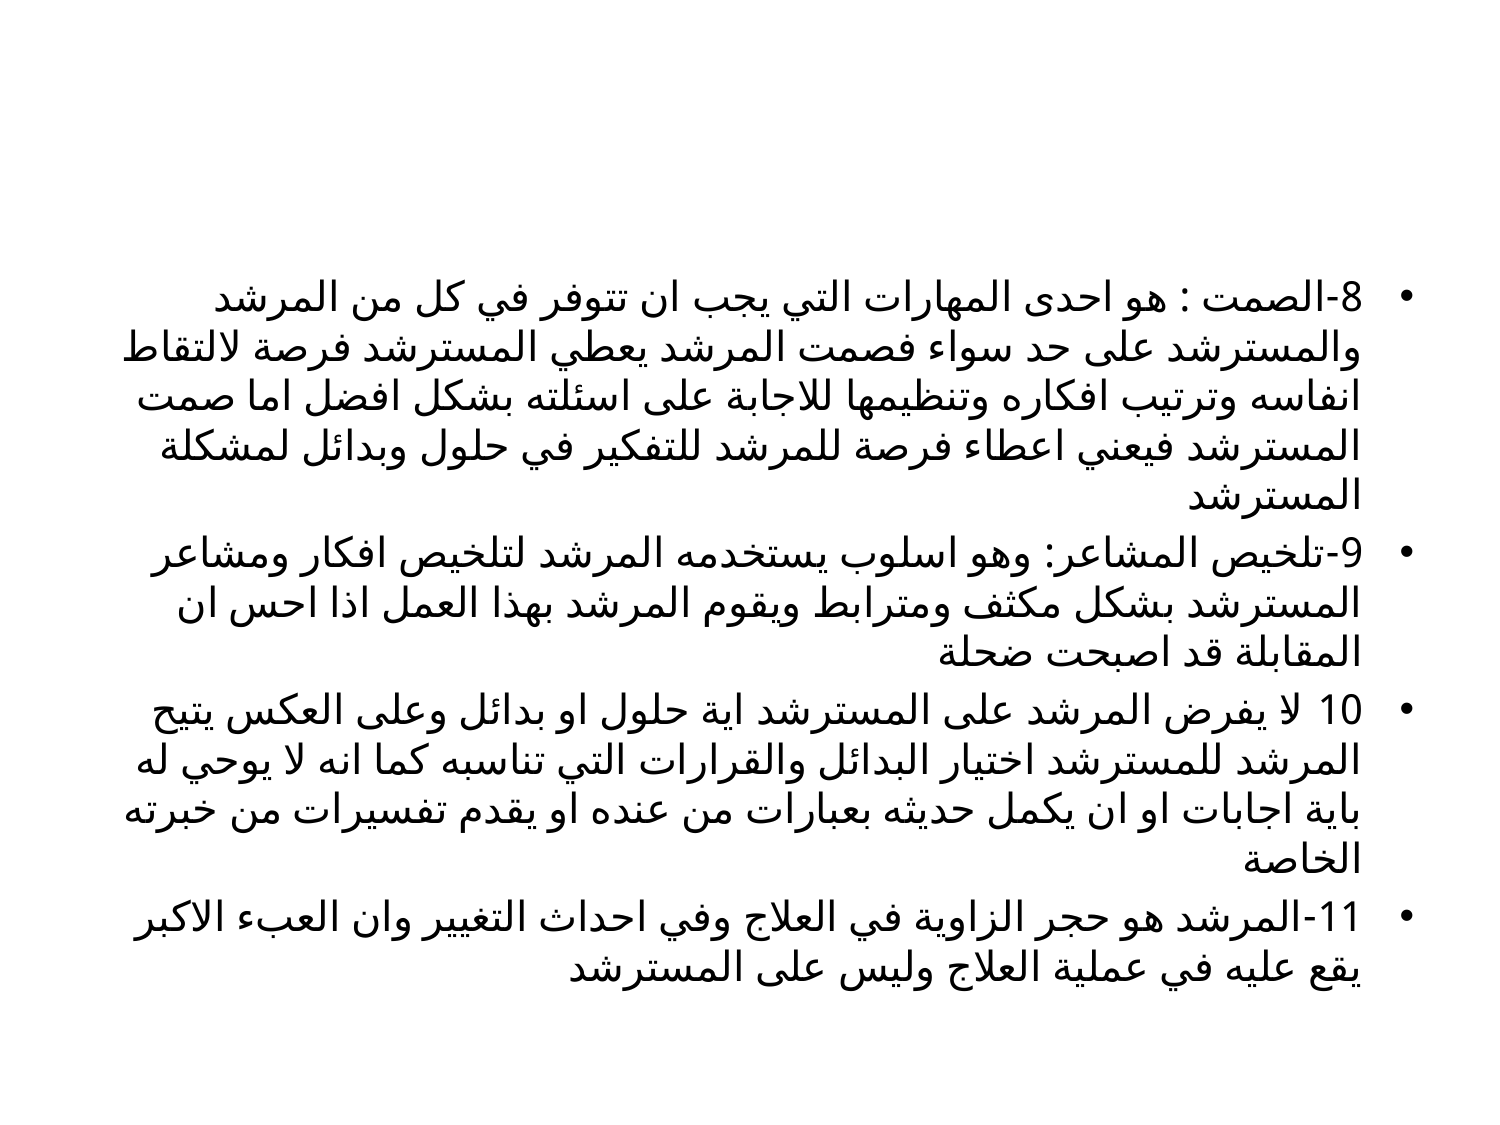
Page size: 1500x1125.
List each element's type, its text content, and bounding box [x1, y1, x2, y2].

list 8-الصمت : هو احدى المهارات التي يجب ان تتوفر في كل من المرشد والمسترشد على حد سواء فصمت المرشد يعطي المسترشد فرصة لالتقاط انفاسه وترتيب افكاره وتنظيمها للاجابة على اسئلته بشكل افضل اما صمت المسترشد فيعني اعطاء فرصة للمرشد للتفكير في حلول وبدائل لمشكلة المسترشد 9-تلخيص المشاعر: وهو اسلوب يستخدمه المرشد لتلخيص افكار ومشاعر المسترشد بشكل مكثف ومترابط ويقوم المرشد بهذا العمل اذا احس ان المقابلة قد اصبحت ضحلة 10-لا يفرض المرشد على المسترشد اية حلول او بدائل وعلى العكس يتيح المرشد للمسترشد اختيار البدائل والقرارات التي تناسبه كما انه لا يوحي له باية اجابات او ان يكمل حديثه بعبارات من عنده او يقدم تفسيرات من خبرته الخاصة 11-المرشد هو حجر الزاوية في العلاج وفي احداث التغيير وان العبء الاكبر يقع عليه في عملية العلاج وليس على المسترشد [75, 262, 1425, 1005]
